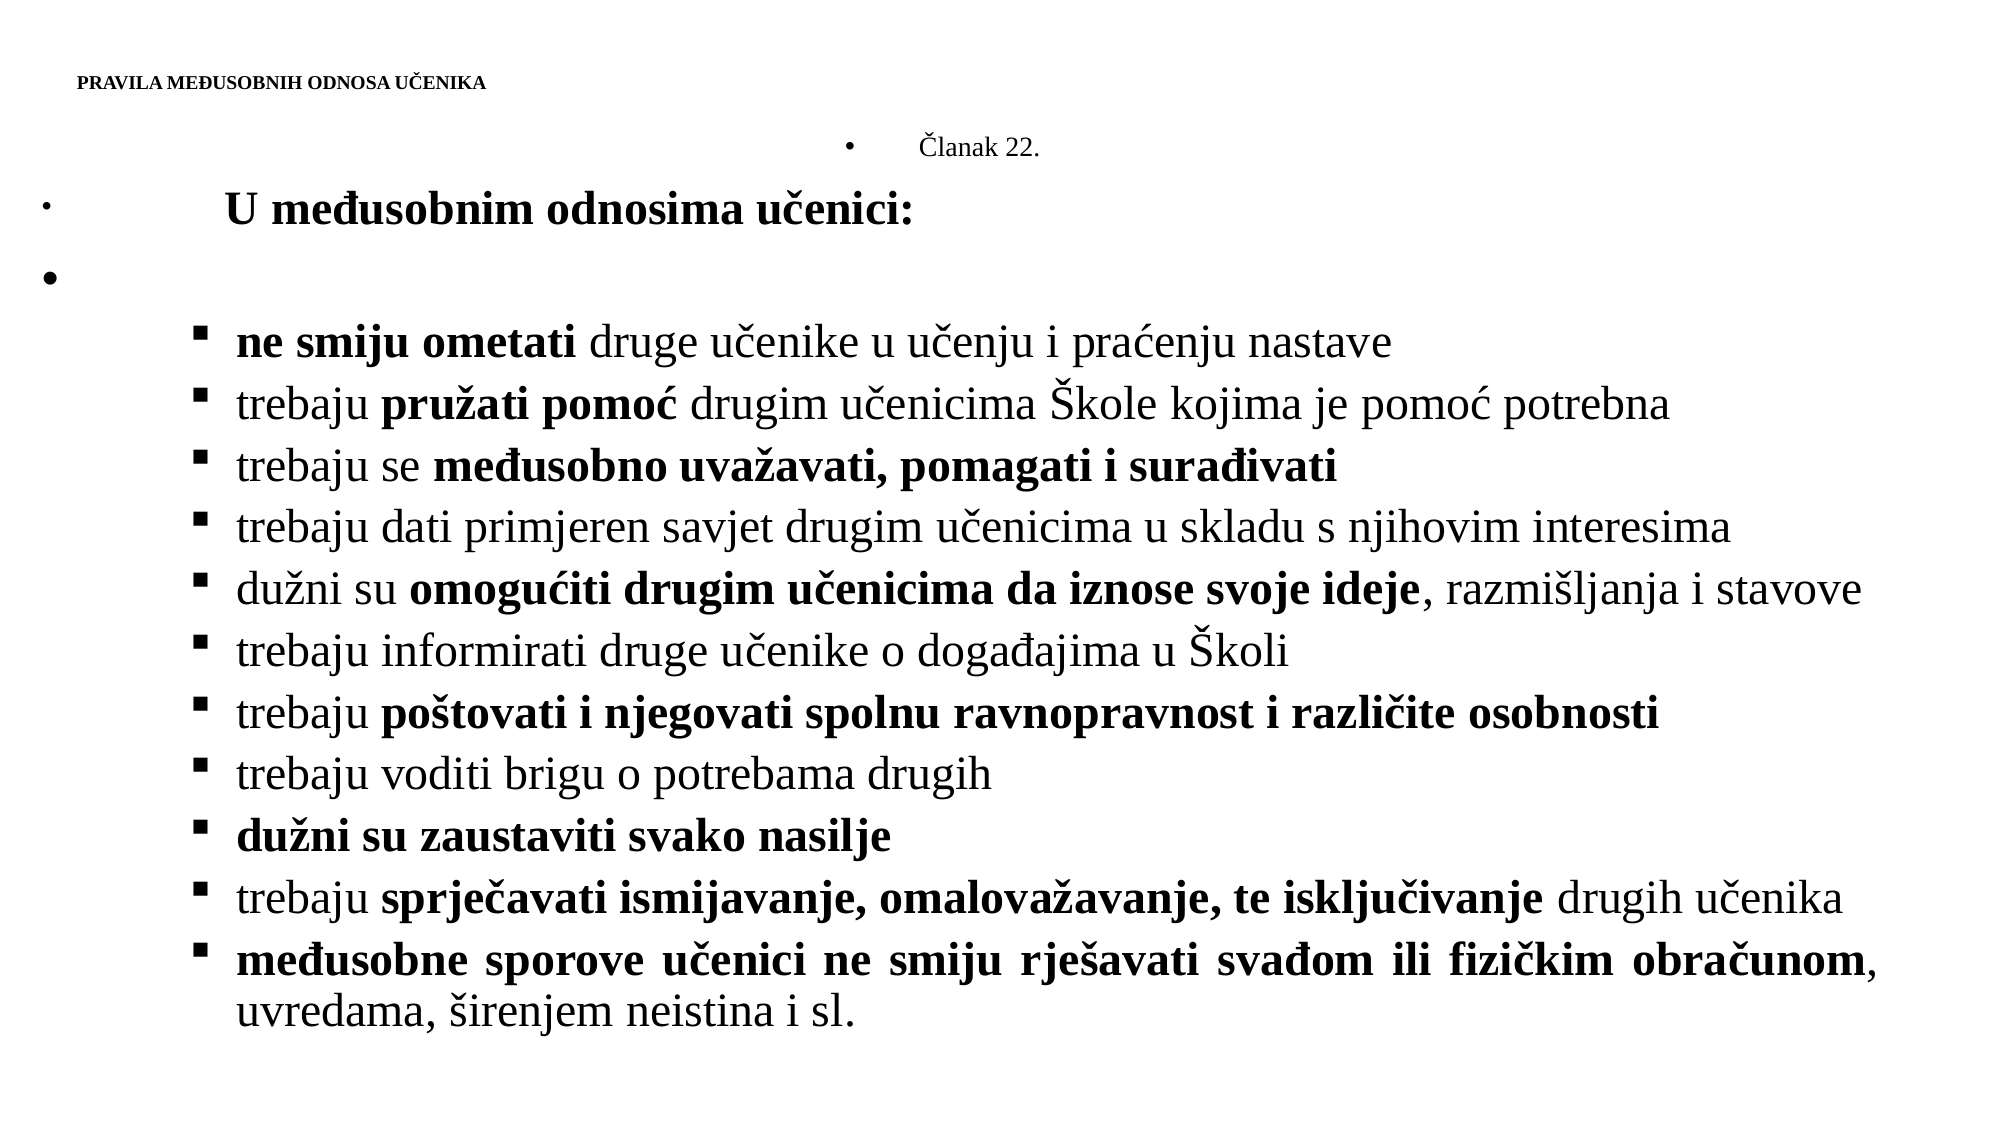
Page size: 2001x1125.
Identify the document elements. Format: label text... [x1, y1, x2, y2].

title PRAVILA MEĐUSOBNIH ODNOSA UČENIKA [61, 43, 1787, 125]
list Članak 22. U međusobnim odnosima učenici: ne smiju ometati druge učenike u učenju i praćenju nastave trebaju pružati pomoć drugim učenicima Škole kojima je pomoć potrebna trebaju se međusobno uvažavati, pomagati i surađivati trebaju dati primjeren savjet drugim učenicima u skladu s njihovim interesima dužni su omogućiti drugim učenicima da iznose svoje ideje, razmišljanja i stavove trebaju informirati druge učenike o događajima u Školi trebaju poštovati i njegovati spolnu ravnopravnost i različite osobnosti trebaju voditi brigu o potrebama drugih dužni su zaustaviti svako nasilje trebaju sprječavati ismijavanje, omalovažavanje, te isključivanje drugih učenika međusobne sporove učenici ne smiju rješavati svađom ili fizičkim obračunom, uvredama, širenjem neistina i sl. [26, 125, 1923, 1082]
